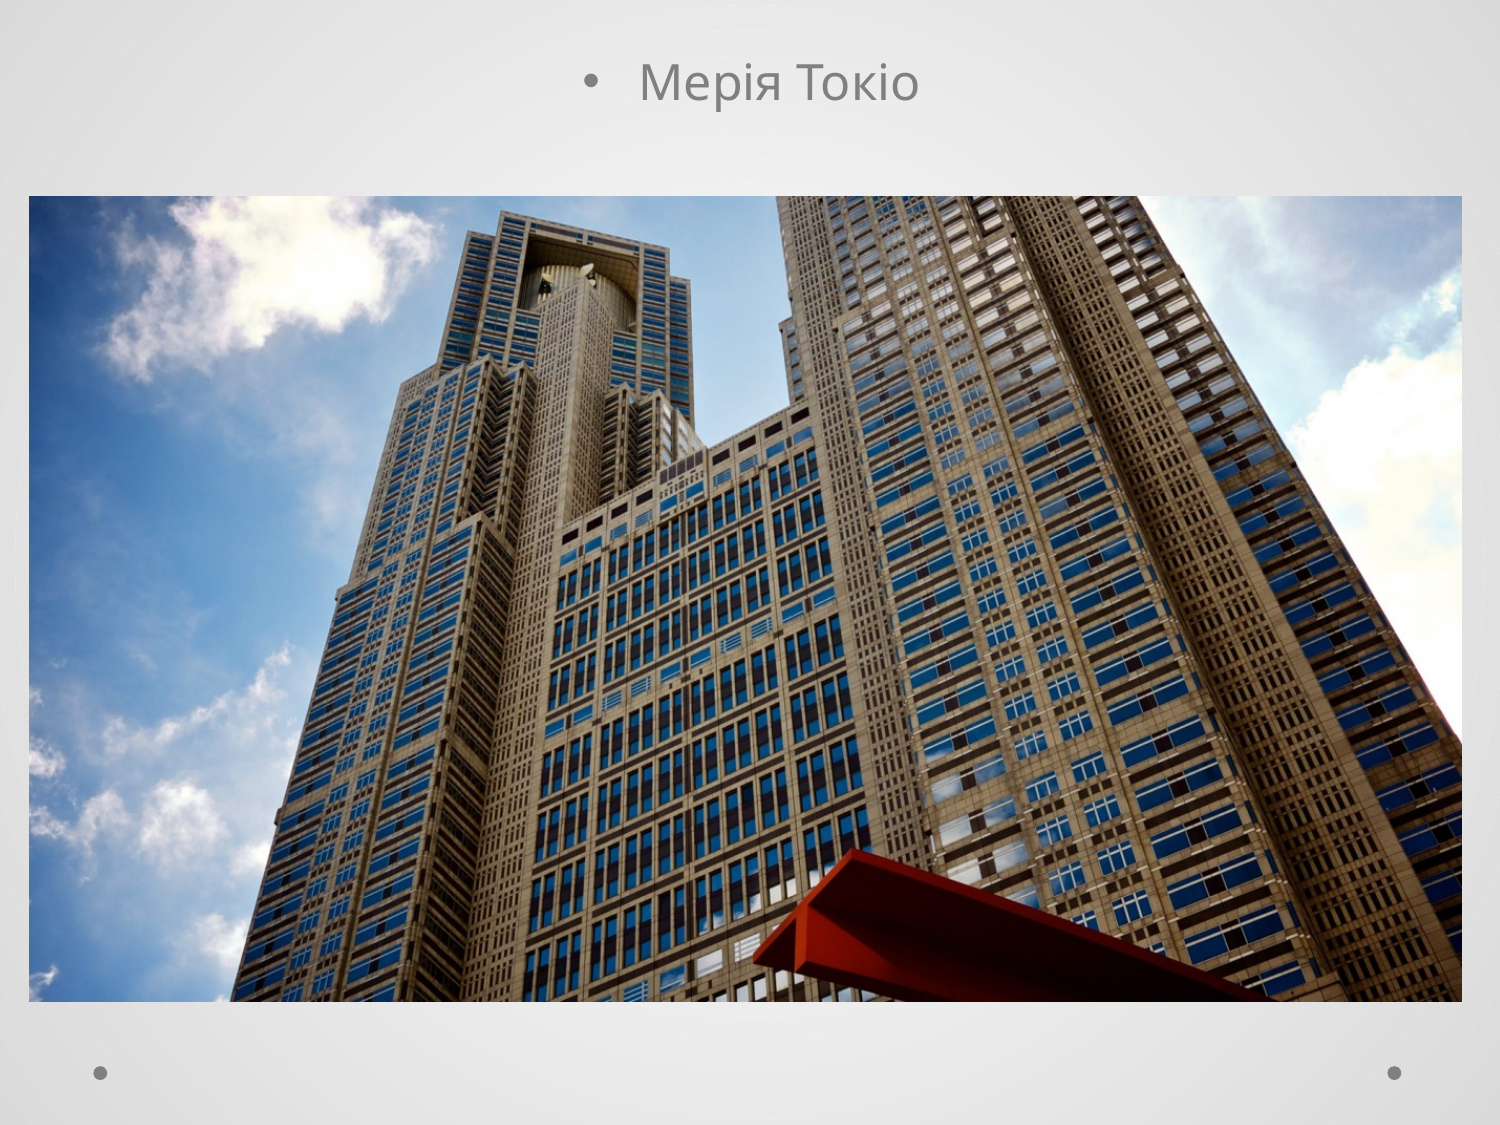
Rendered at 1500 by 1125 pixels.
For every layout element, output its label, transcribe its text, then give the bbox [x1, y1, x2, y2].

list Мерія Токіо [76, 42, 1427, 166]
picture [29, 195, 1462, 1002]
